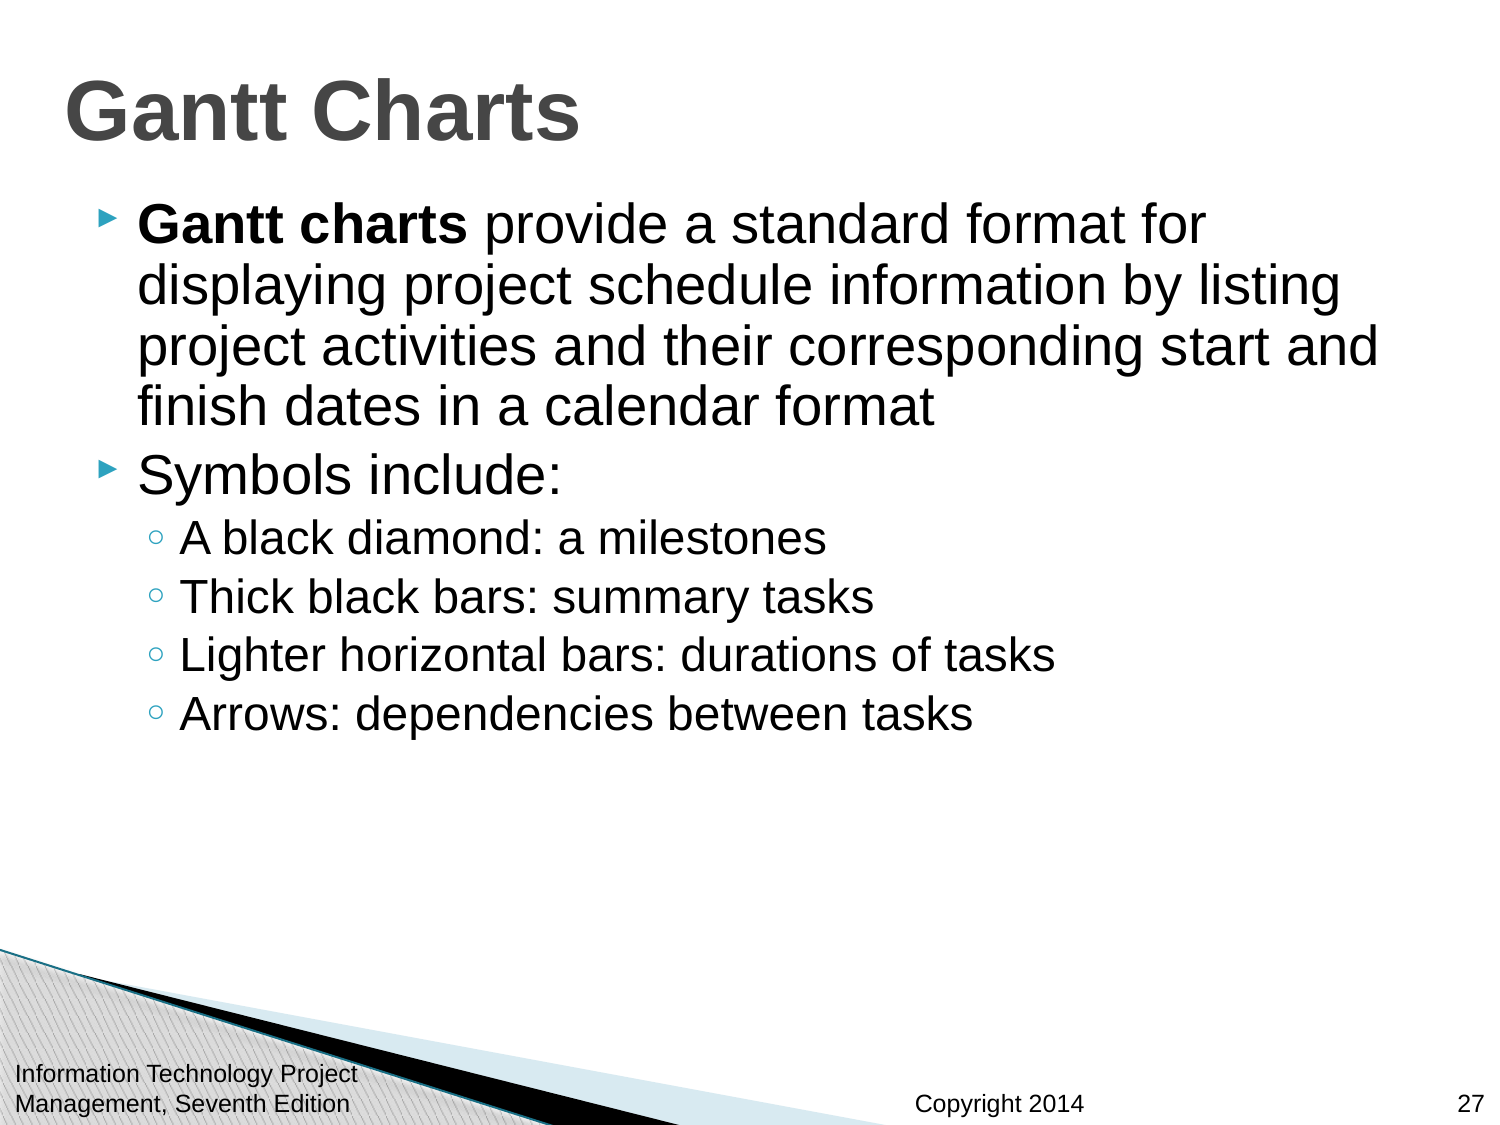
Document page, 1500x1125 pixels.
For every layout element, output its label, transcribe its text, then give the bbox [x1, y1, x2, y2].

title Gantt Charts [50, 37, 1400, 175]
slide_number 27 [1408, 1065, 1500, 1125]
list Gantt charts provide a standard format for displaying project schedule information by listing project activities and their corresponding start and finish dates in a calendar format Symbols include: A black diamond: a milestones Thick black bars: summary tasks Lighter horizontal bars: durations of tasks Arrows: dependencies between tasks [62, 187, 1406, 974]
